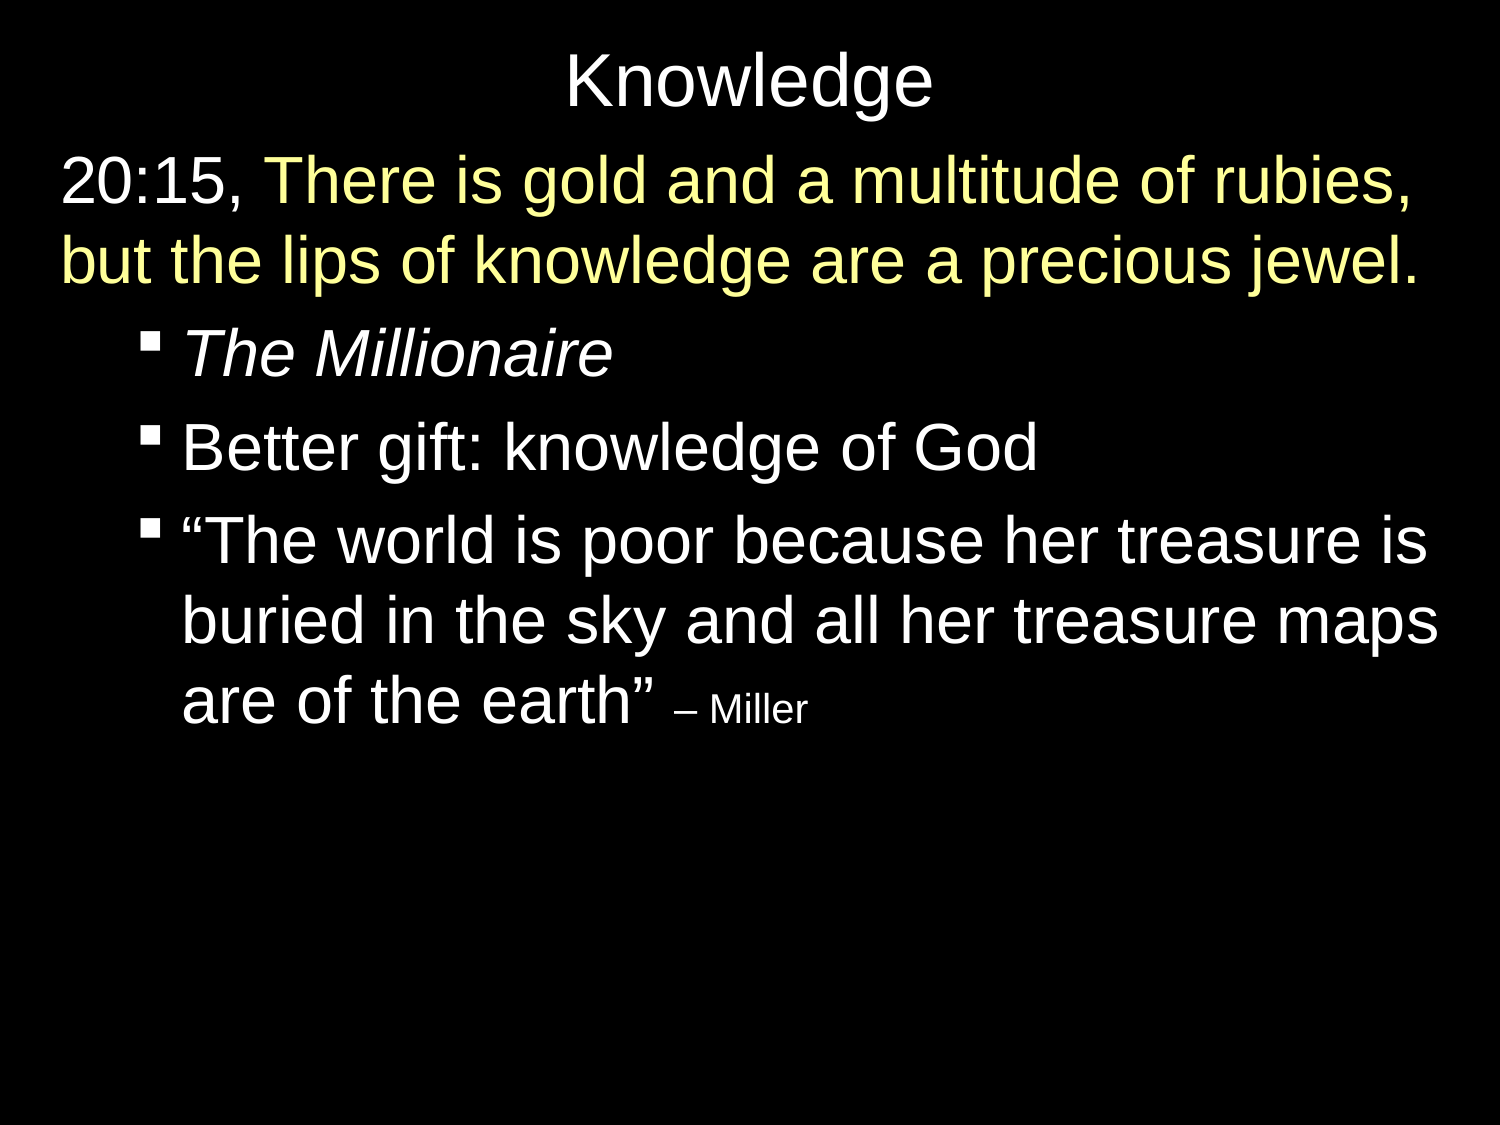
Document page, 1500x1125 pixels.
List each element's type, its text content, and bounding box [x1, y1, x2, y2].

list 20:15, There is gold and a multitude of rubies, but the lips of knowledge are a precious jewel. The Millionaire Better gift: knowledge of God “The world is poor because her treasure is buried in the sky and all her treasure maps are of the earth” – Miller [45, 129, 1458, 1042]
title Knowledge [75, 15, 1425, 129]
